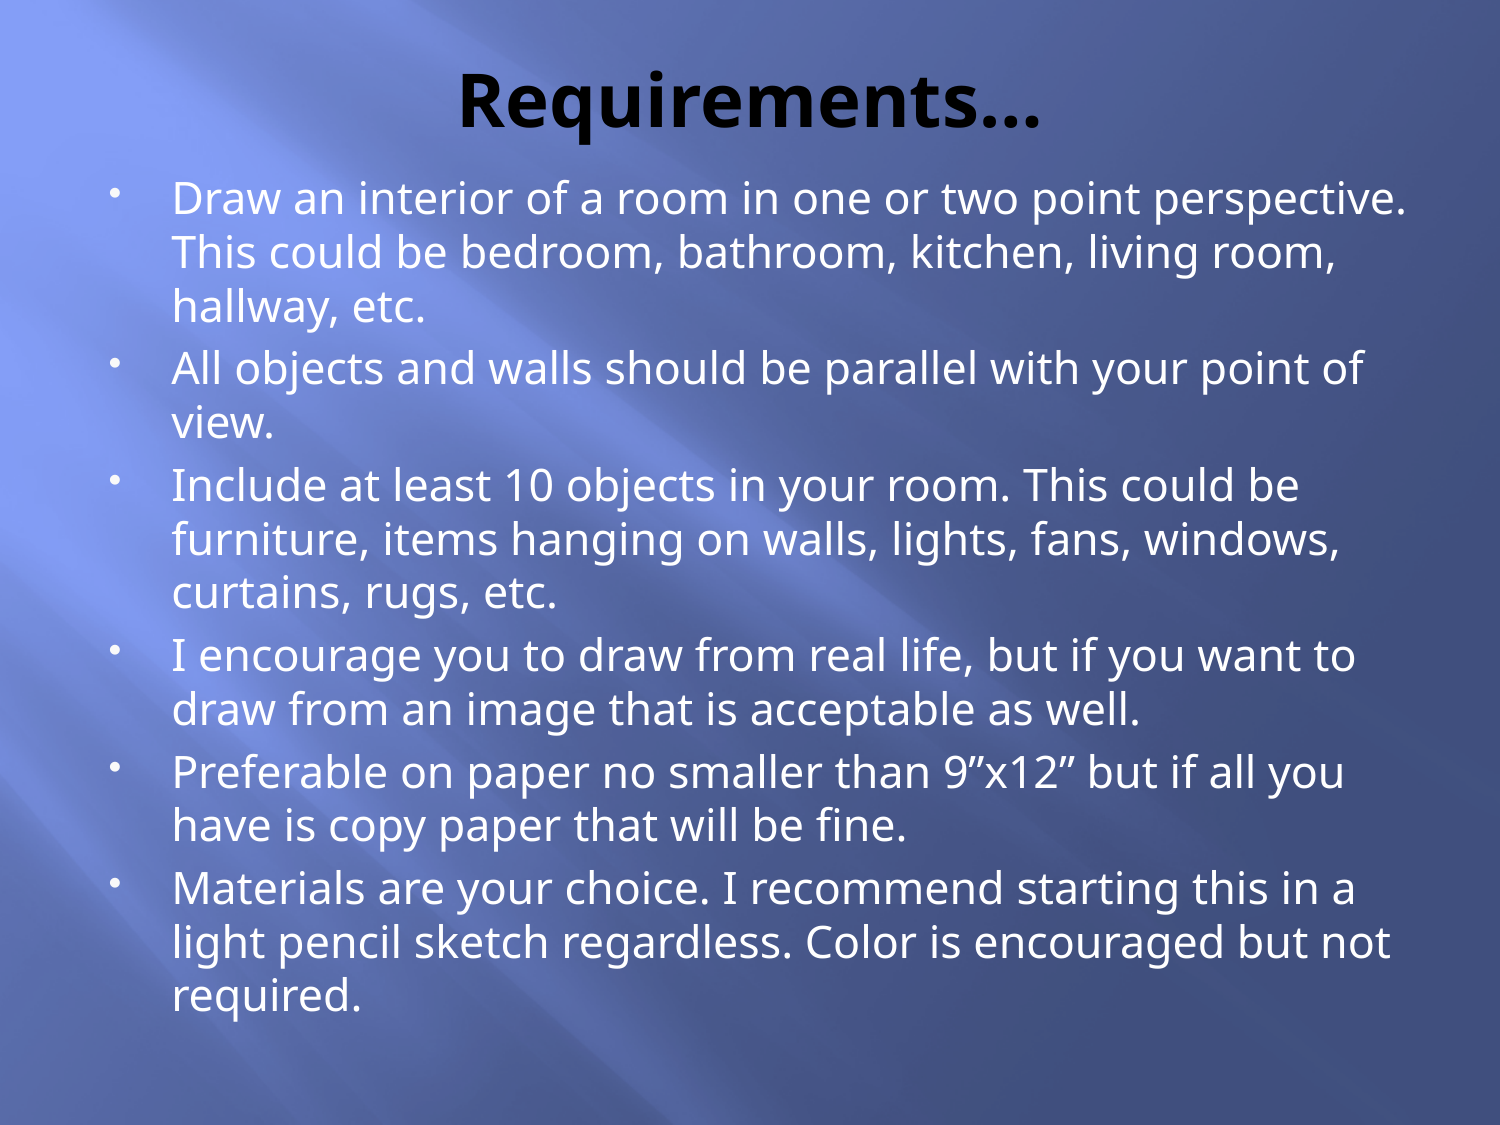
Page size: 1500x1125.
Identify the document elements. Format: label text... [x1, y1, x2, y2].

title Requirements… [75, 45, 1425, 150]
list Draw an interior of a room in one or two point perspective. This could be bedroom, bathroom, kitchen, living room, hallway, etc. All objects and walls should be parallel with your point of view. Include at least 10 objects in your room. This could be furniture, items hanging on walls, lights, fans, windows, curtains, rugs, etc. I encourage you to draw from real life, but if you want to draw from an image that is acceptable as well. Preferable on paper no smaller than 9”x12” but if all you have is copy paper that will be fine. Materials are your choice. I recommend starting this in a light pencil sketch regardless. Color is encouraged but not required. [75, 162, 1425, 1035]
